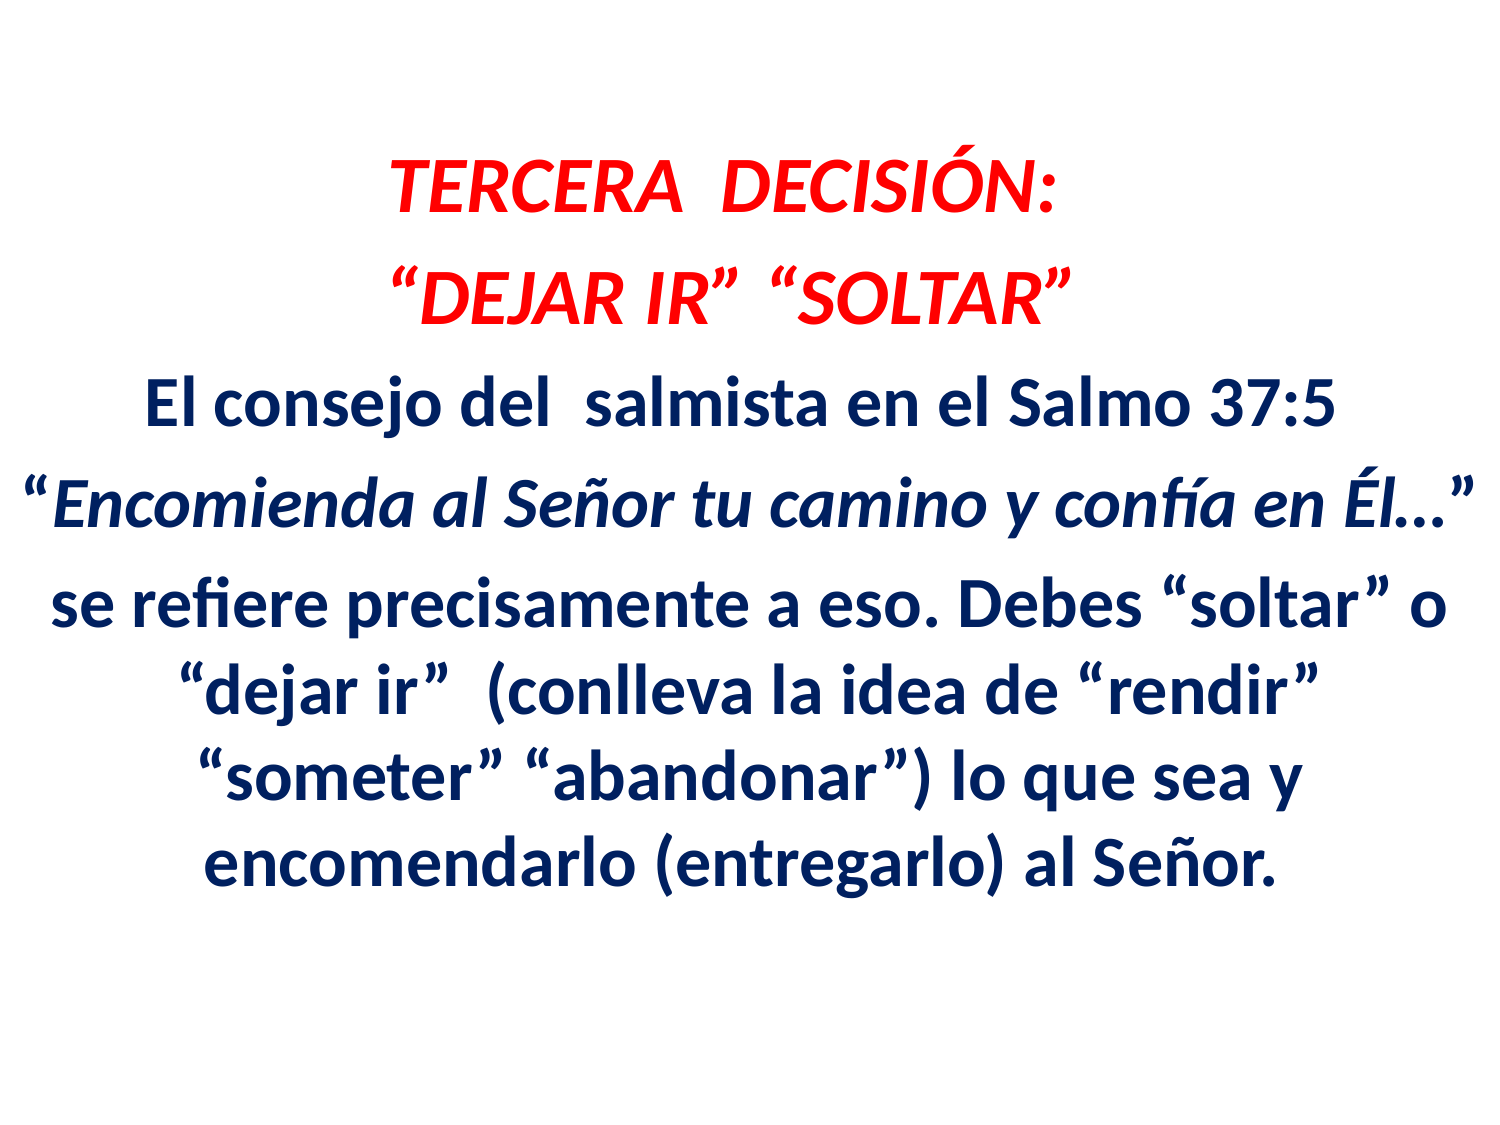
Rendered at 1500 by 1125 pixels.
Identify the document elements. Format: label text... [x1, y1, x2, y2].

list TERCERA DECISIÓN: “DEJAR IR” “SOLTAR” El consejo del salmista en el Salmo 37:5 “Encomienda al Señor tu camino y confía en Él…” se refiere precisamente a eso. Debes “soltar” o “dejar ir” (conlleva la idea de “rendir” “someter” “abandonar”) lo que sea y encomendarlo (entregarlo) al Señor. [0, 125, 1500, 1000]
